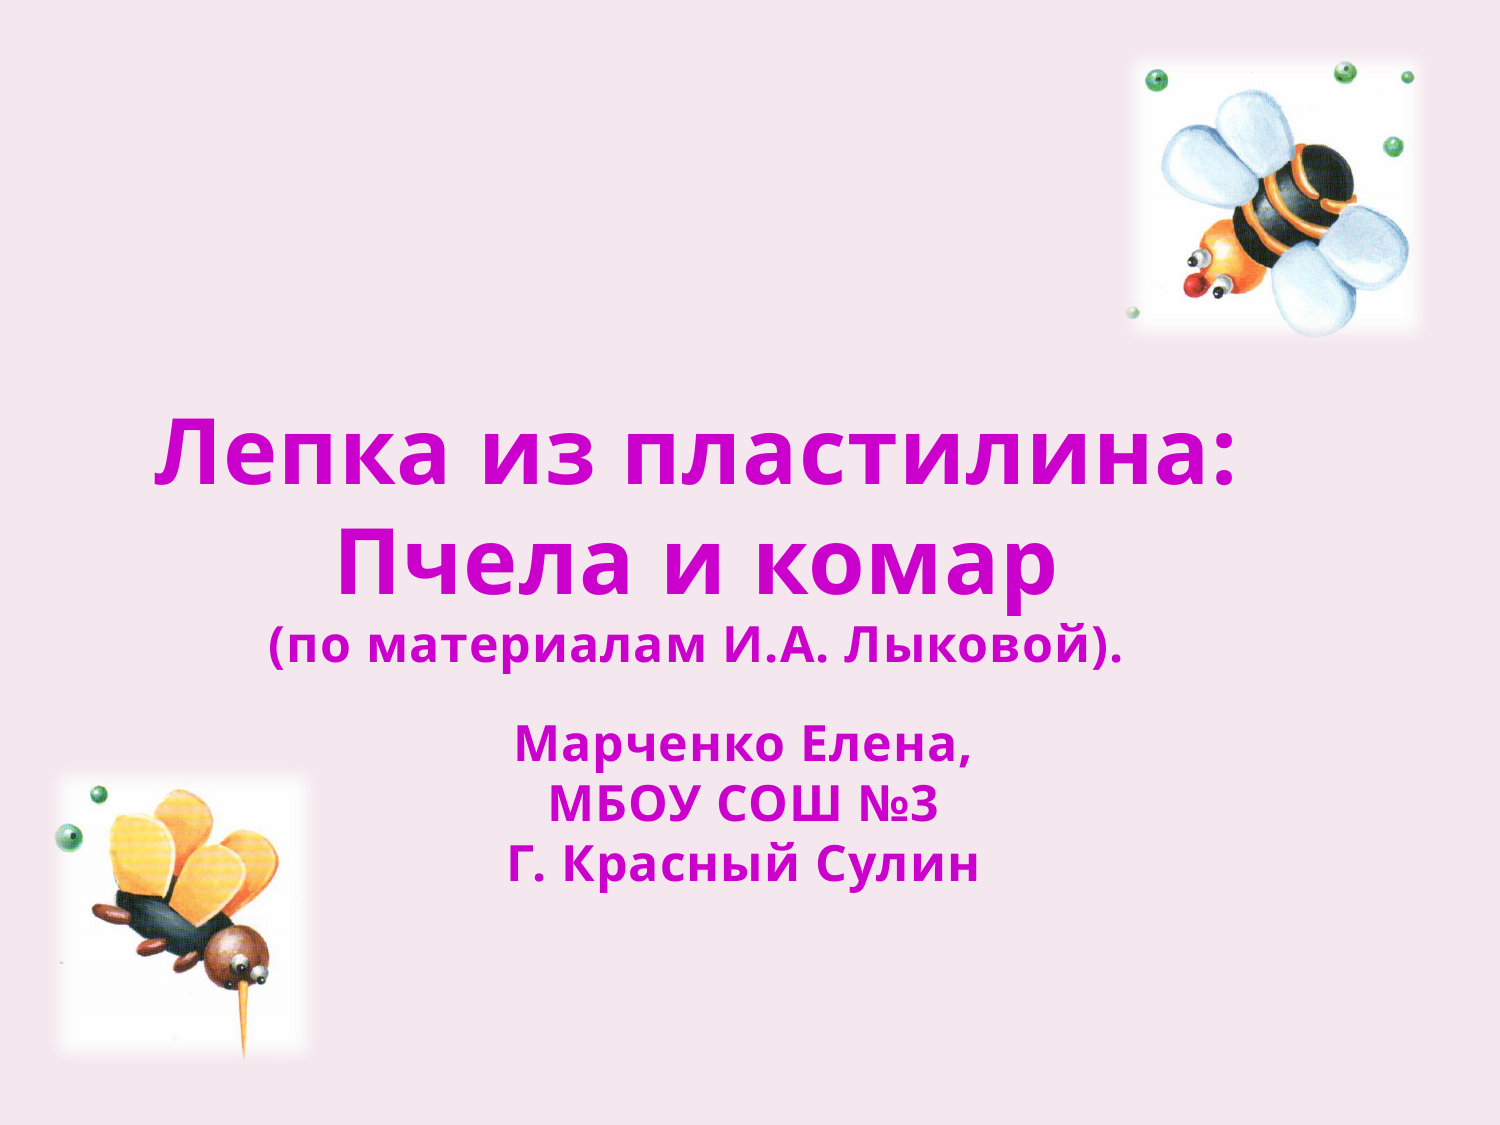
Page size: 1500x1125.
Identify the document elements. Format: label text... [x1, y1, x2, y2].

text_box Лепка из пластилина: Пчела и комар (по материалам И.А. Лыковой). [139, 385, 1255, 680]
picture [1115, 42, 1436, 351]
picture [41, 758, 326, 1071]
text_box Марченко Елена, МБОУ СОШ №3 Г. Красный Сулин [491, 704, 996, 899]
